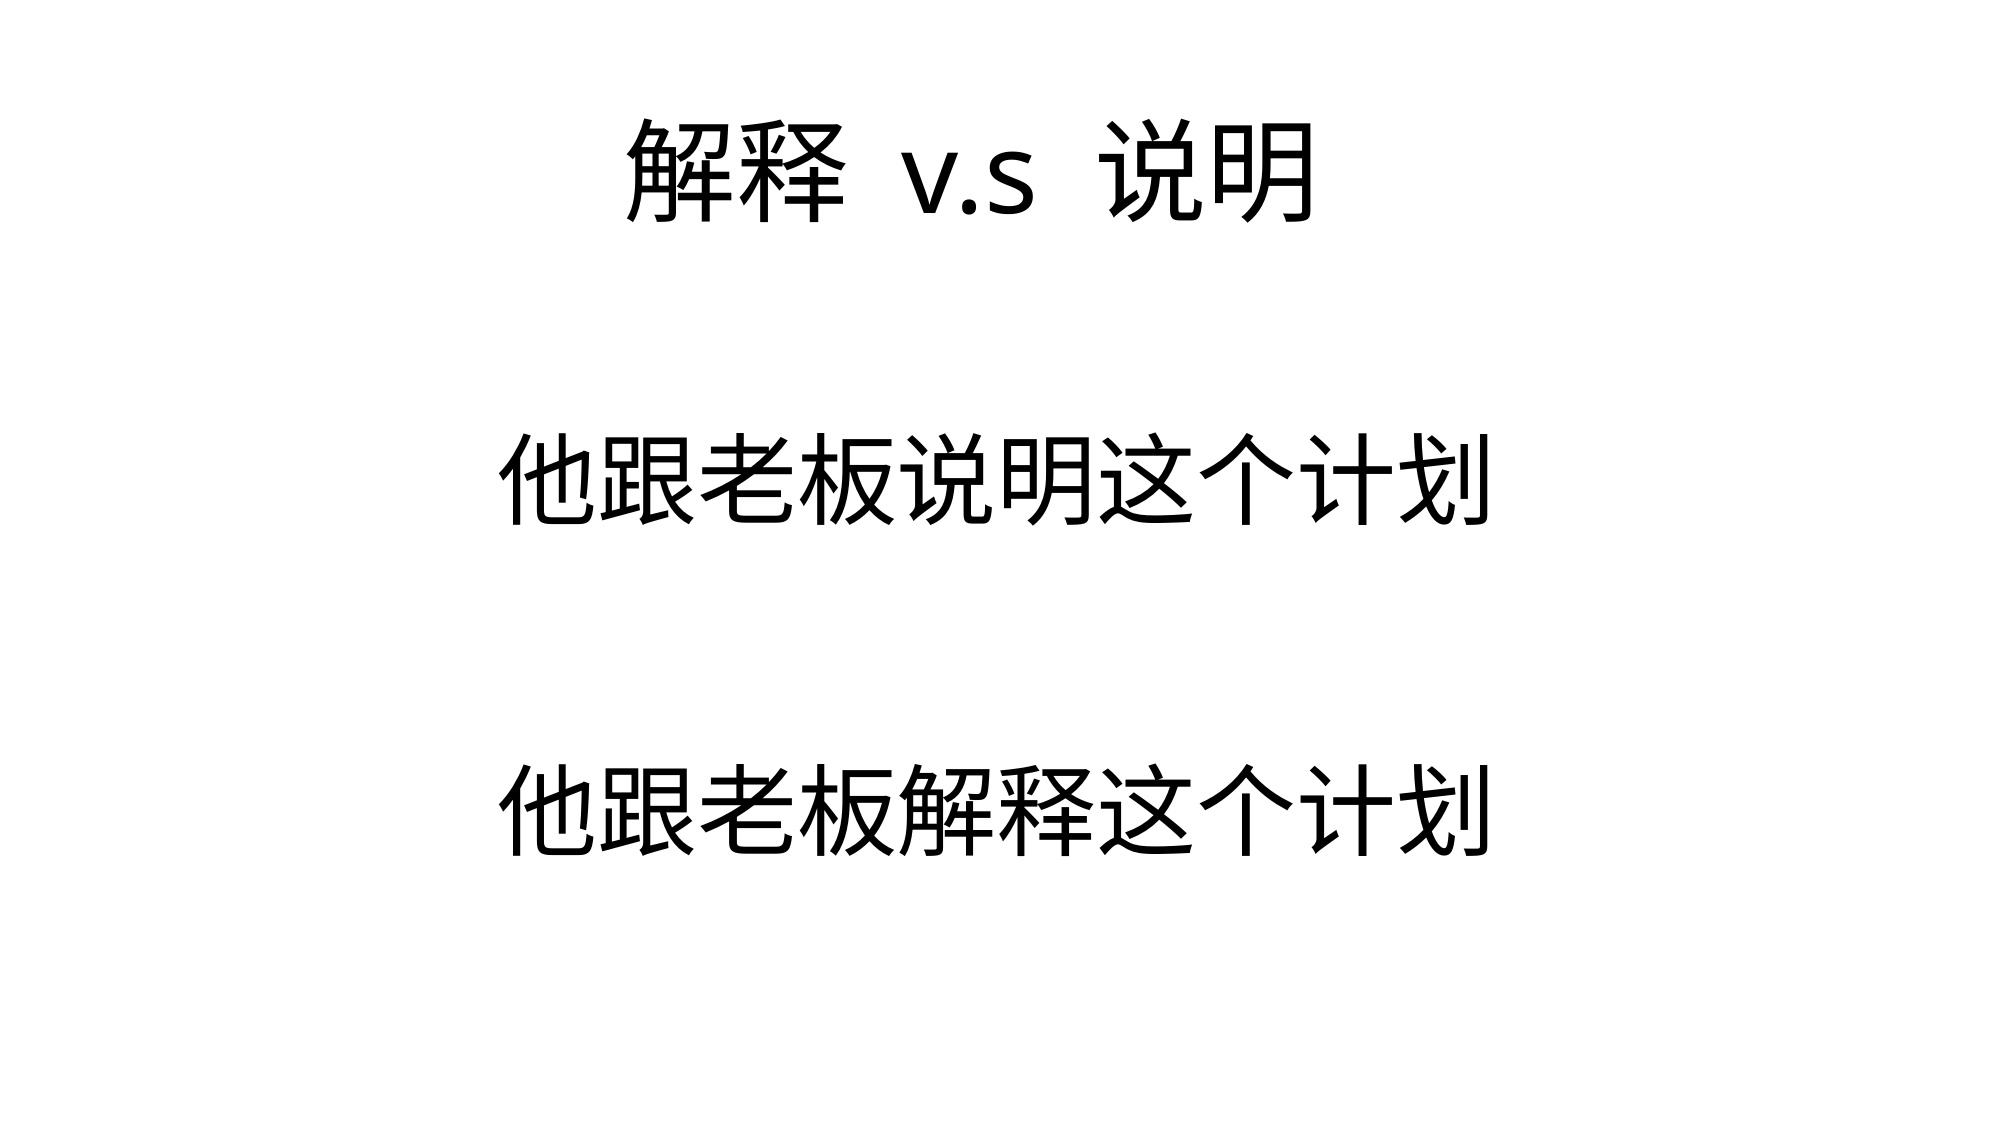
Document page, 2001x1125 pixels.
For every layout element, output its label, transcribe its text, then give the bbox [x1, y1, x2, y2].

title 解释 v.s 说明 [84, 94, 1860, 394]
text_box 他跟老板解释这个计划 [482, 666, 1518, 966]
text_box 他跟老板说明这个计划 [482, 367, 1518, 604]
